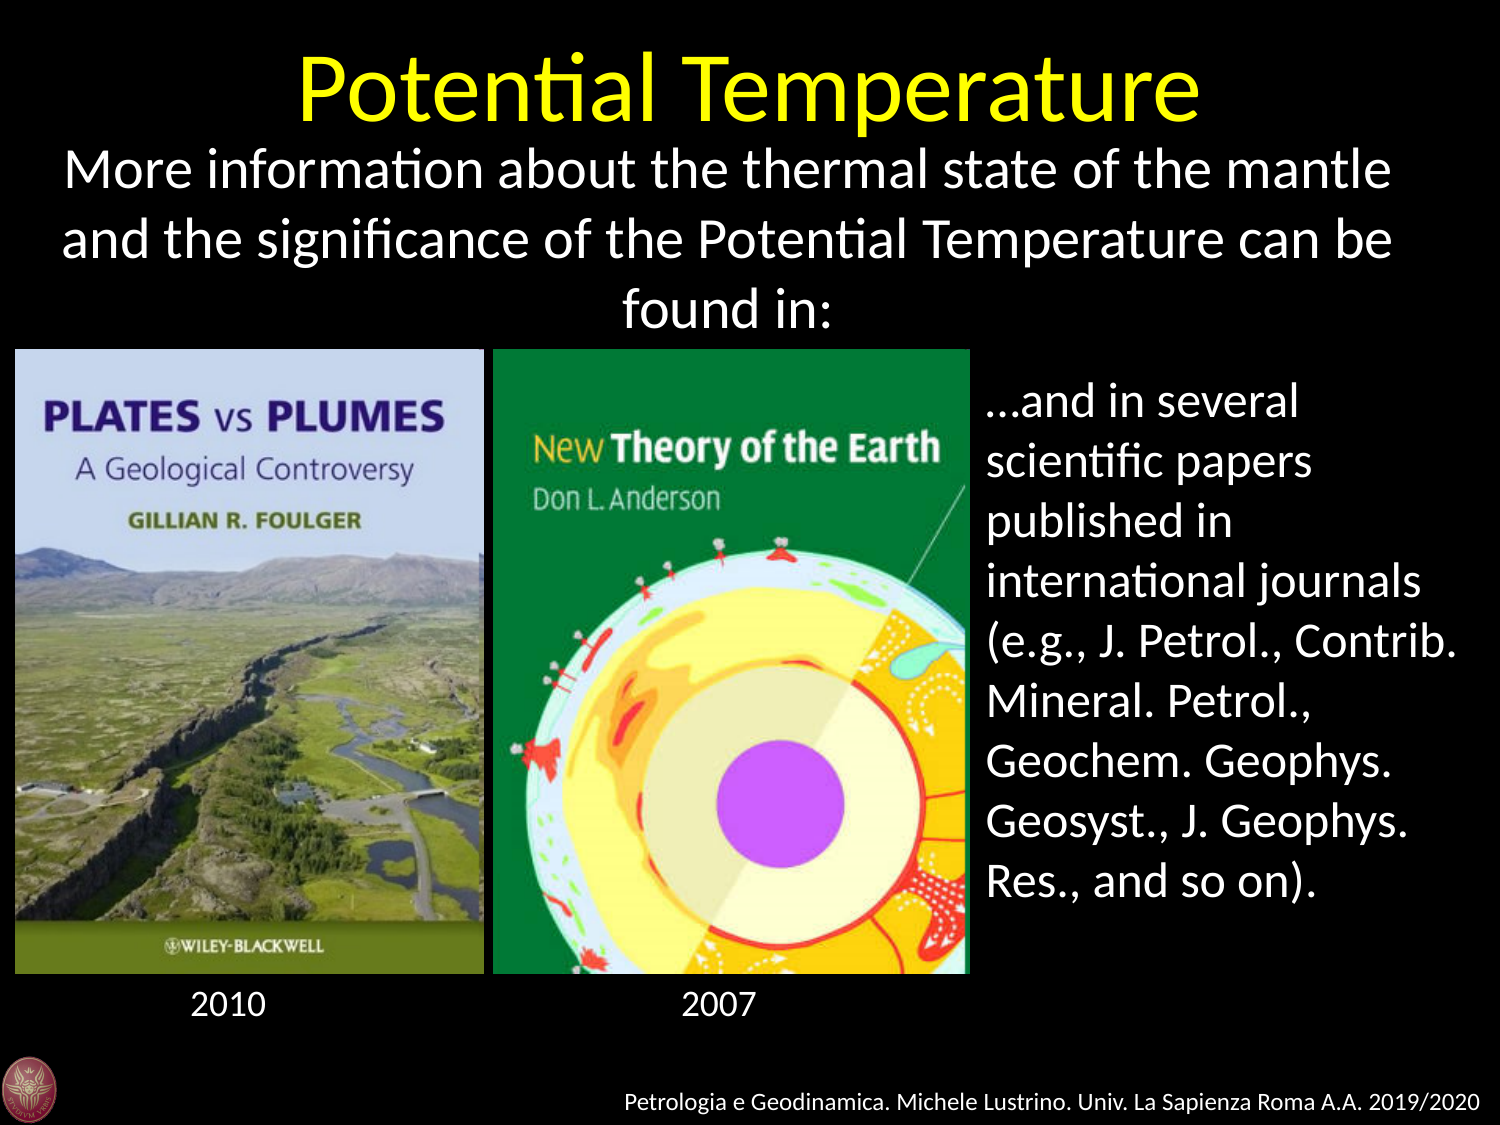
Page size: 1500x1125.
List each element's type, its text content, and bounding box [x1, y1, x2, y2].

text_box More information about the thermal state of the mantle and the significance of the Potential Temperature can be found in: [2, 150, 1455, 348]
picture [0, 1055, 60, 1125]
picture [492, 348, 970, 975]
text_box Potential Temperature [0, 14, 1500, 150]
text_box …and in several scientific papers published in international journals (e.g., J. Petrol., Contrib. Mineral. Petrol., Geochem. Geophys. Geosyst., J. Geophys. Res., and so on). [974, 360, 1500, 915]
text_box 2010 [175, 982, 327, 1032]
picture [14, 348, 484, 975]
text_box 2007 [666, 982, 818, 1032]
